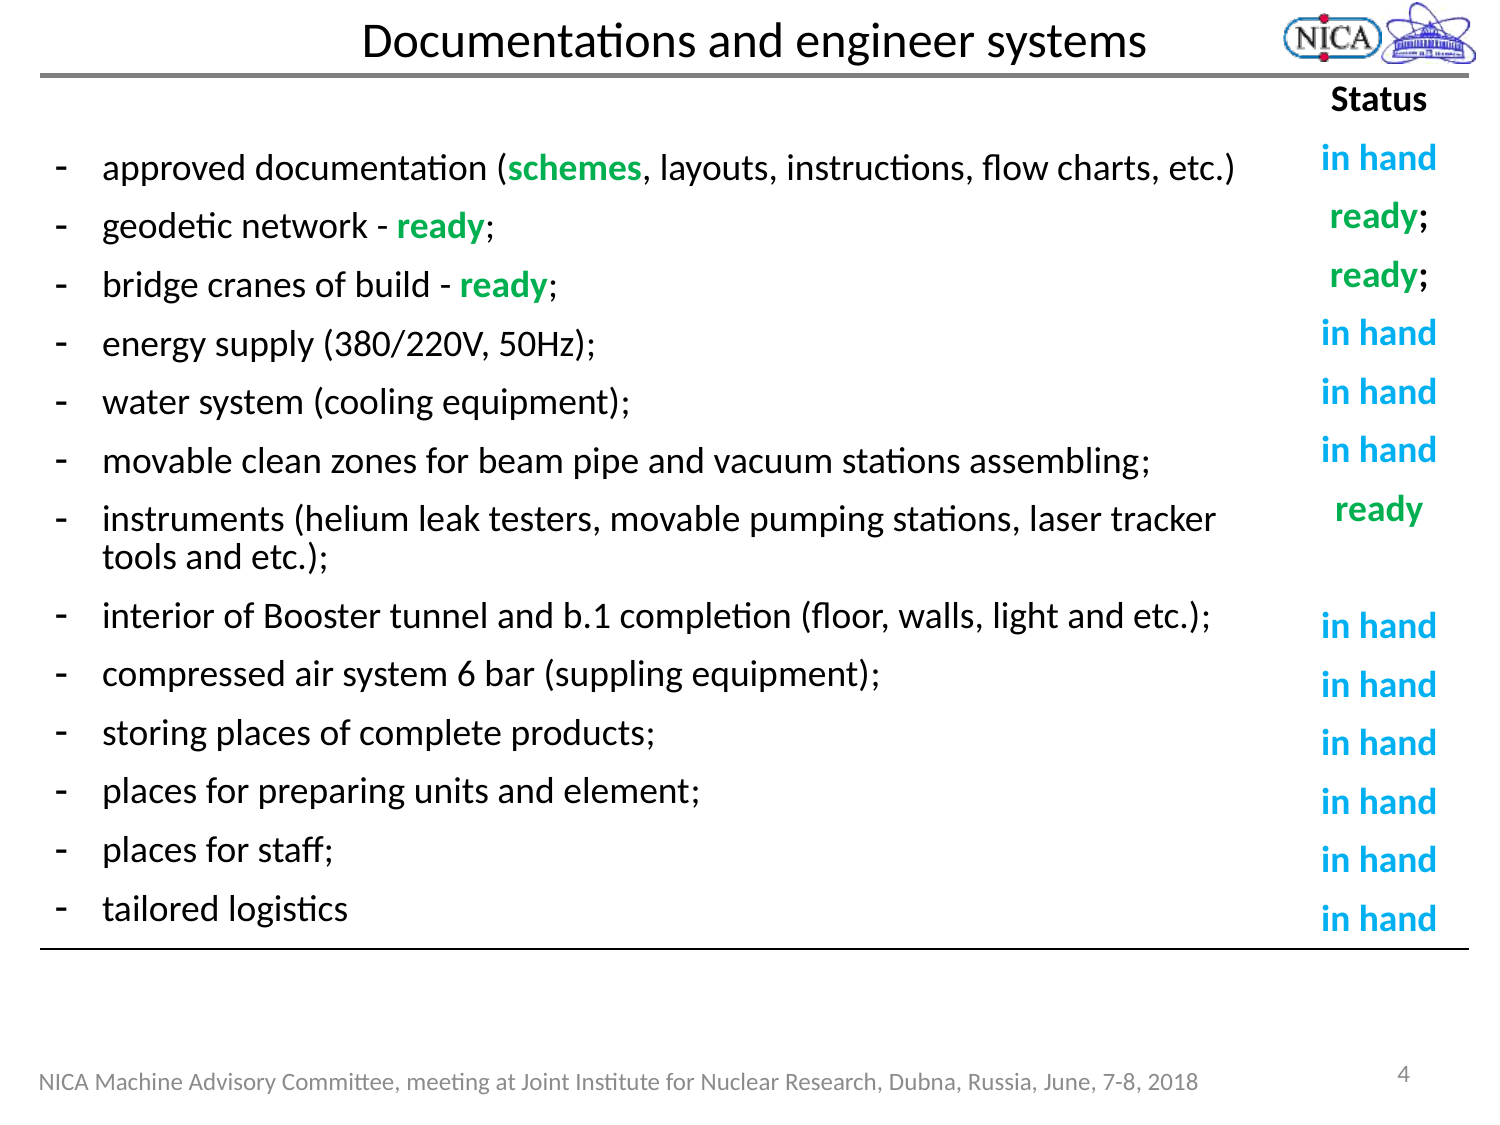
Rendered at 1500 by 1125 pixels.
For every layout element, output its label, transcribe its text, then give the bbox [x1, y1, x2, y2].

footer NICA Machine Advisory Committee, meeting at Joint Institute for Nuclear Research, Dubna, Russia, June, 7-8, 2018 [0, 1041, 1241, 1120]
picture [1283, 2, 1476, 65]
table_header approved documentation (schemes, layouts, instructions, flow charts, etc.) geodetic network - ready; bridge cranes of build - ready; energy supply (380/220V, 50Hz); water system (cooling equipment); movable clean zones for beam pipe and vacuum stations assembling; instruments (helium leak testers, movable pumping stations, laser tracker tools and etc.); interior of Booster tunnel and b.1 completion (floor, walls, light and etc.); compressed air system 6 bar (suppling equipment); storing places of complete products; places for preparing units and element; places for staff; tailored logistics [40, 78, 1289, 948]
text_box Documentations and engineer systems [347, 0, 1163, 75]
slide_number 4 [1241, 1042, 1425, 1103]
table_header Status in hand ready; ready; in hand in hand in hand ready in hand in hand in hand in hand in hand in hand [1289, 78, 1469, 948]
